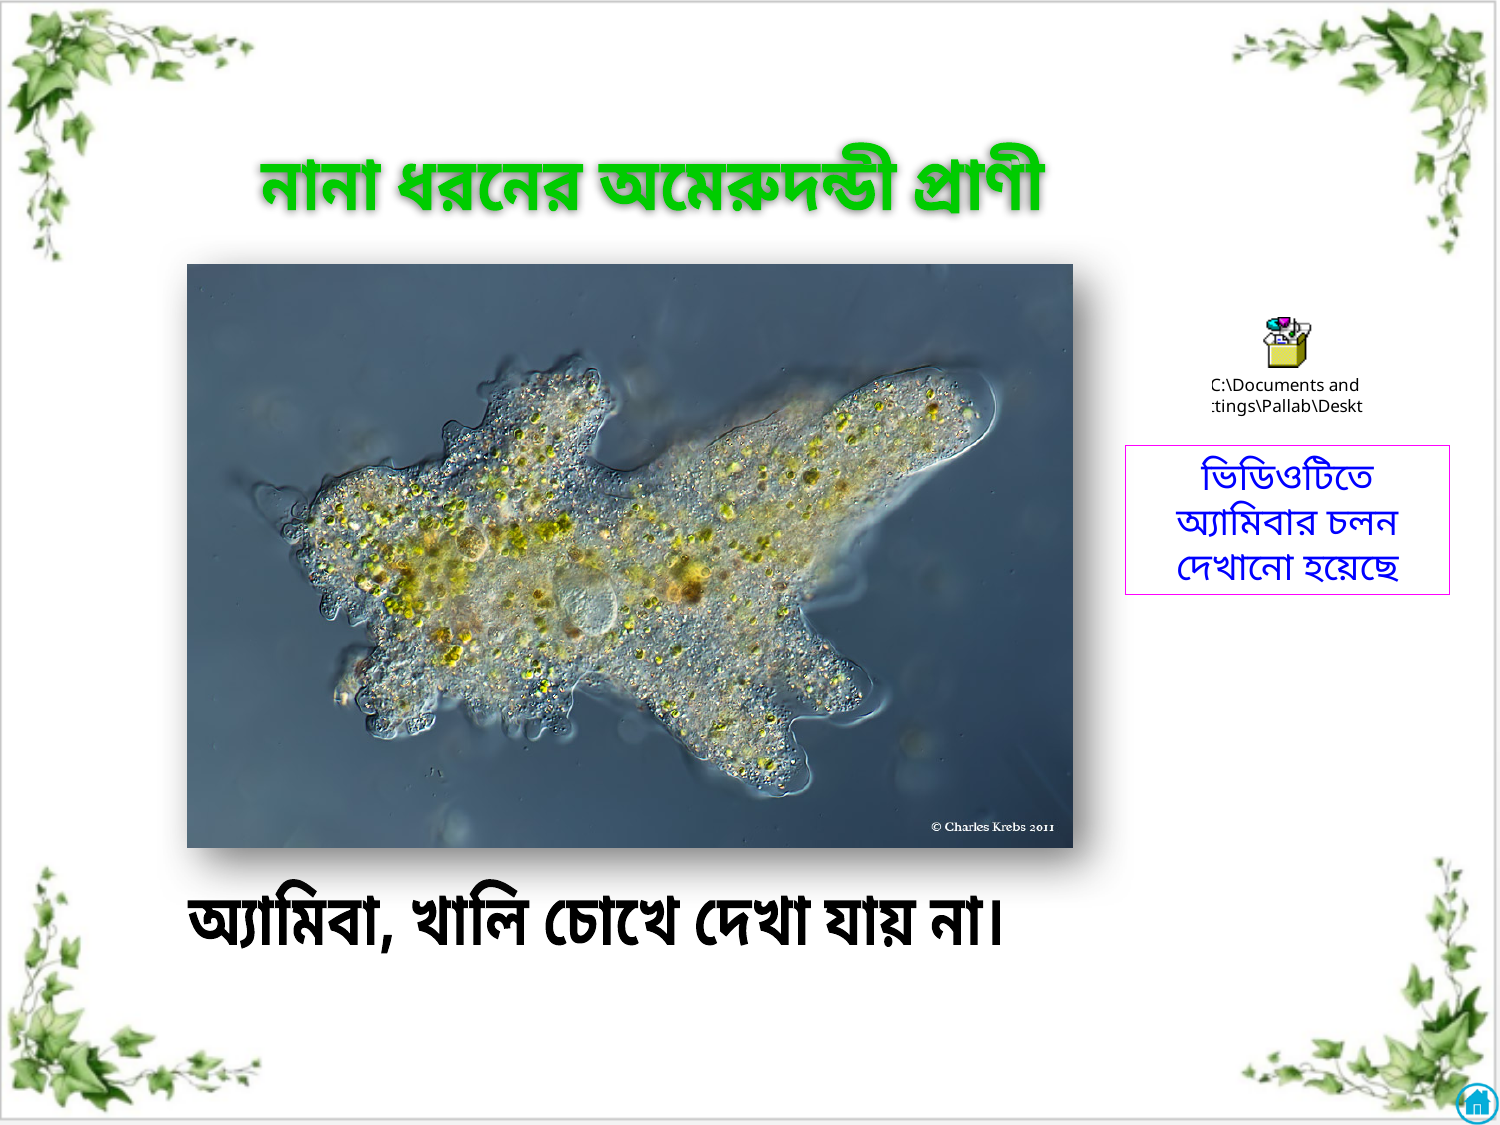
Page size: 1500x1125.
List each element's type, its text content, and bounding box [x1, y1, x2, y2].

picture [0, 0, 1500, 1125]
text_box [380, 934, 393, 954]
text_box অ্যামিবা, খালি চোখে দেখা যায় না। [545, 896, 681, 946]
picture [1459, 1086, 1496, 1122]
text_box অ্যামিবা, খালি চোখে দেখা যায় না। [186, 896, 381, 950]
text_box অ্যামিবা, খালি চোখে দেখা যায় না। [929, 896, 984, 946]
text_box অ্যামিবা, খালি চোখে দেখা যায় না। [411, 896, 530, 946]
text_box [1212, 317, 1363, 435]
text_box ভিডিওটিতে অ্যামিবার চলন দেখানো হয়েছে [1125, 445, 1450, 595]
text_box অ্যামিবা, খালি চোখে দেখা যায় না। [823, 896, 917, 948]
text_box অ্যামিবা, খালি চোখে দেখা যায় না। [695, 896, 812, 947]
